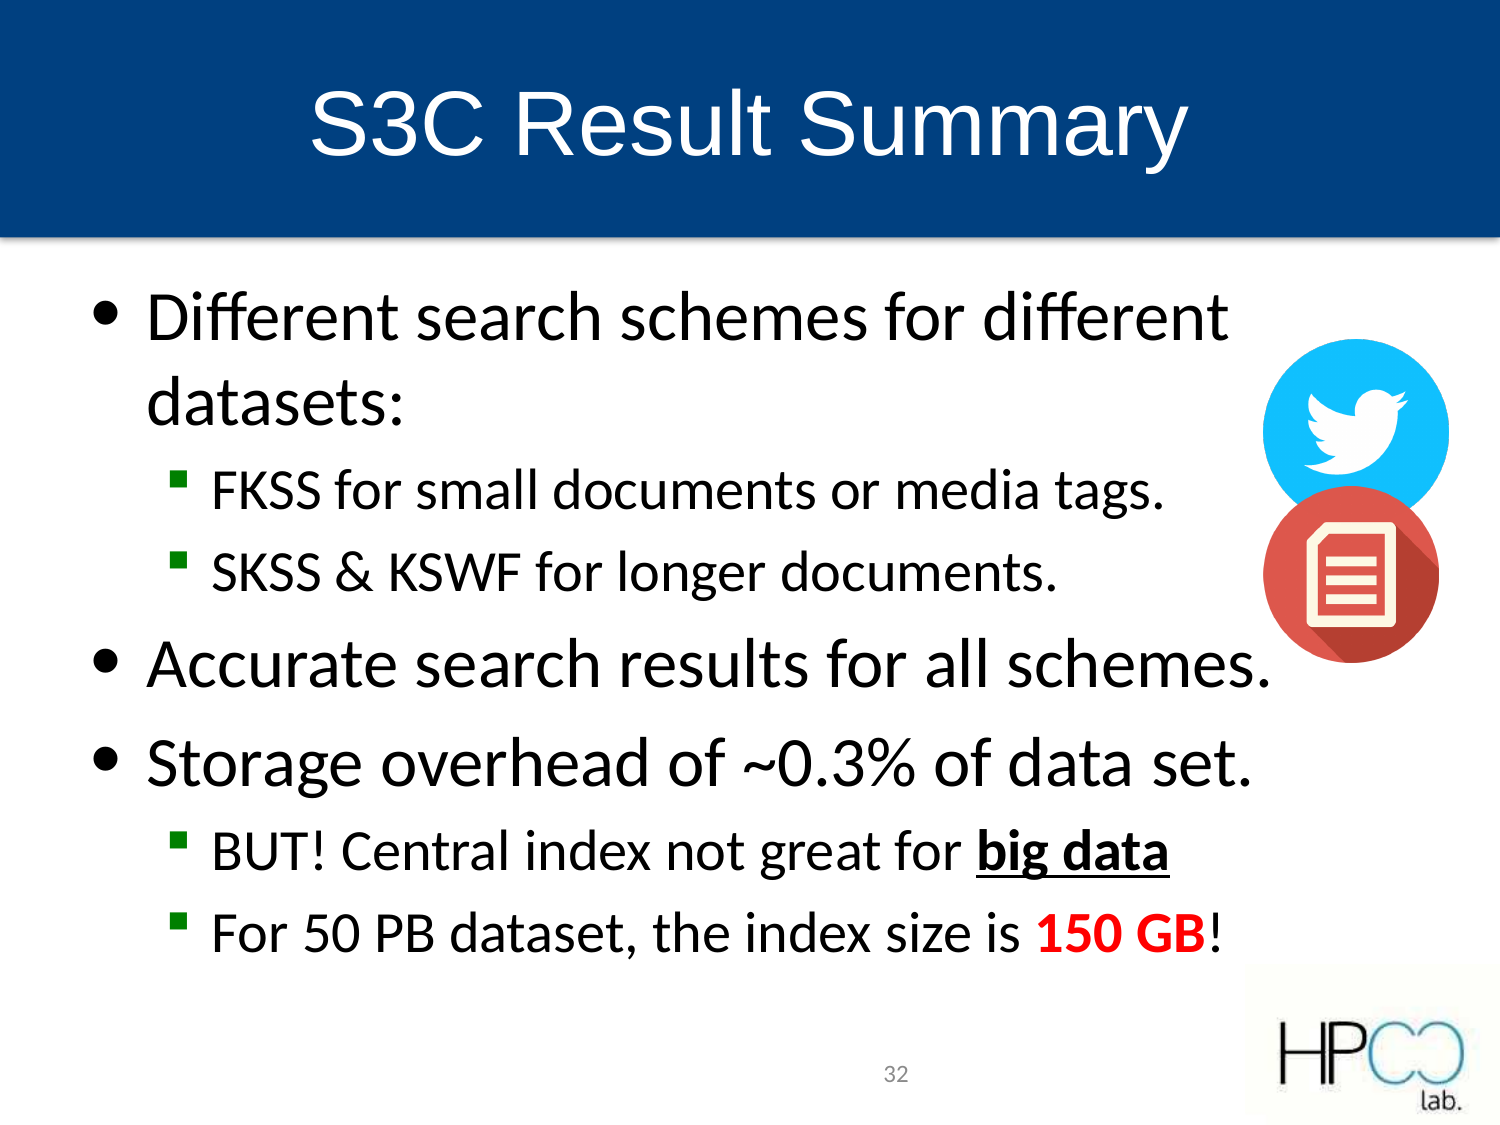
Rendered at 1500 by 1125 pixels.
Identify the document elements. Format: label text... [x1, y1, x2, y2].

title S3C Result Summary [75, 24, 1425, 213]
list Different search schemes for different datasets: FKSS for small documents or media tags. SKSS & KSWF for longer documents. Accurate search results for all schemes. Storage overhead of ~0.3% of data set. BUT! Central index not great for big data For 50 PB dataset, the index size is 150 GB! [75, 262, 1425, 1005]
picture [1245, 964, 1500, 1125]
picture [1370, 339, 1449, 416]
picture [1262, 434, 1449, 663]
slide_number 32 [573, 1042, 924, 1103]
picture [1262, 339, 1342, 430]
picture [1309, 390, 1405, 474]
